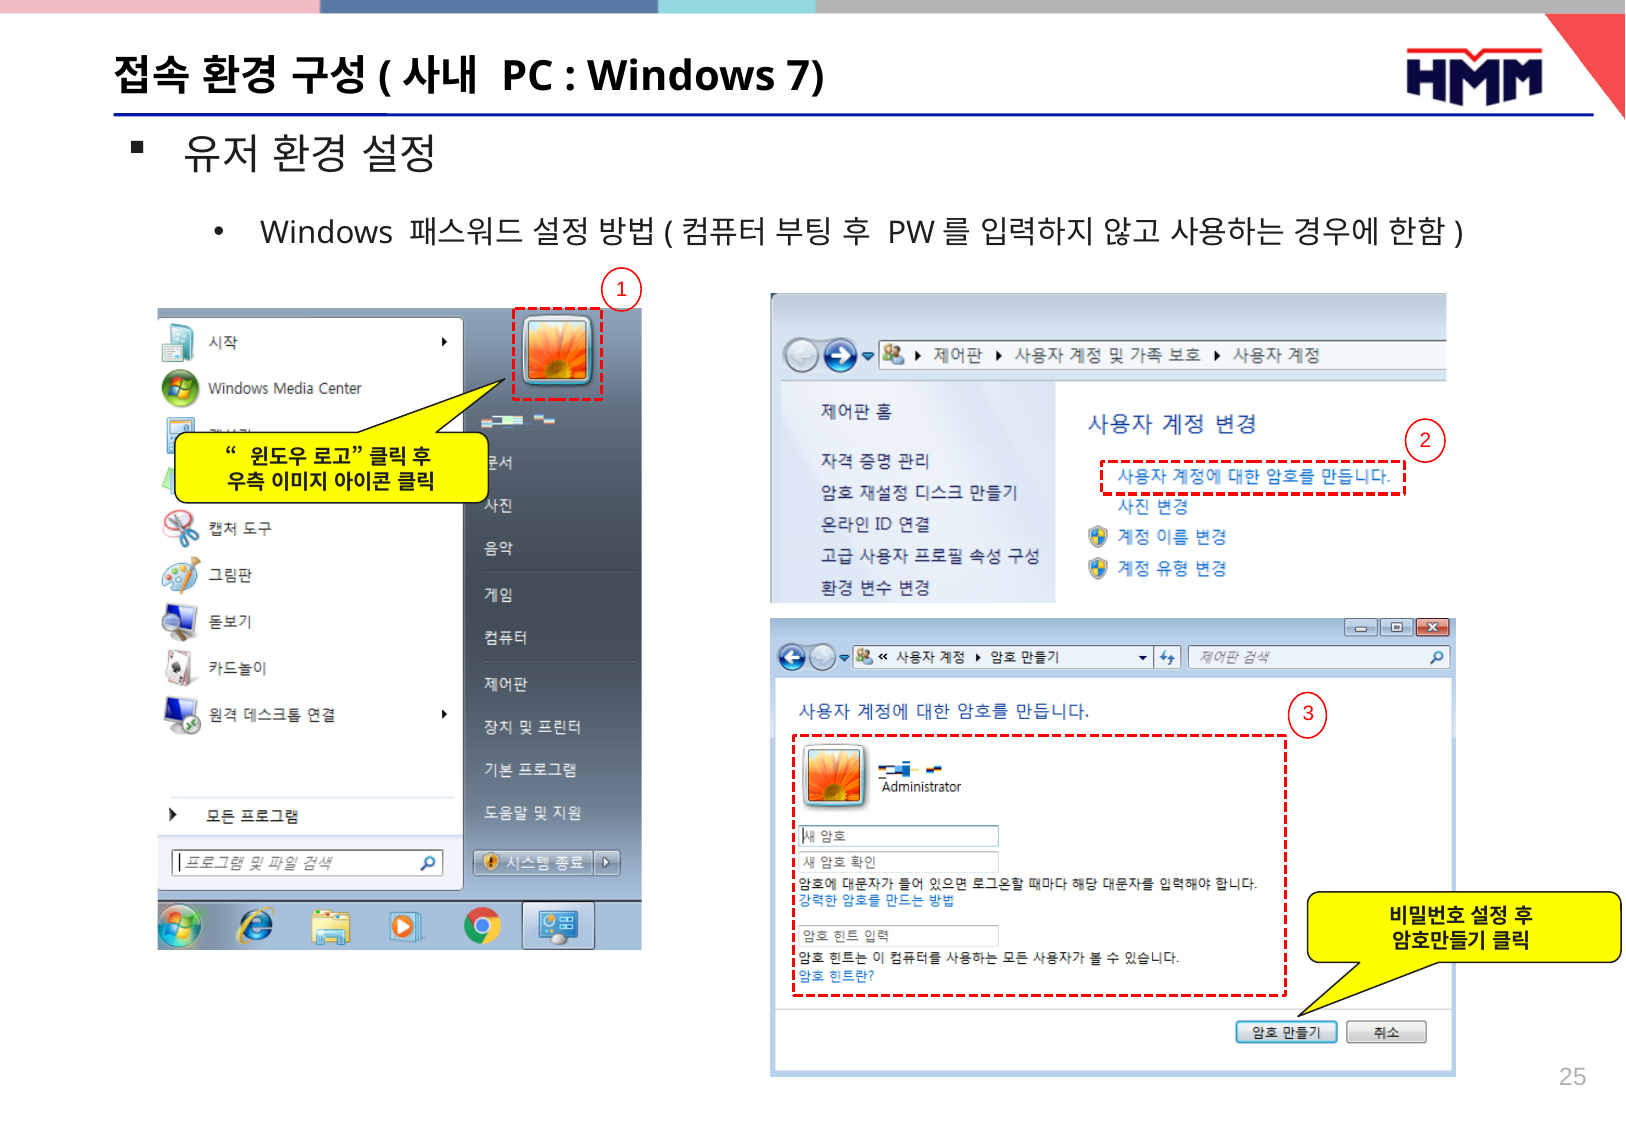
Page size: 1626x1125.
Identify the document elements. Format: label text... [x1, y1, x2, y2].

picture [0, 0, 1625, 120]
picture [770, 292, 1447, 603]
picture [770, 618, 1457, 1078]
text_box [1404, 418, 1447, 463]
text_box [1287, 692, 1330, 739]
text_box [600, 267, 643, 312]
text_box Windows 패스워드 설정 방법(컴퓨터 부팅 후 PW를 입력하지 않고 사용하는 경우에 한함) [198, 205, 1479, 258]
text_box 유저 환경 설정 [112, 120, 454, 185]
picture [157, 307, 642, 950]
slide_number 25 [1152, 1045, 1602, 1105]
title 접속 환경 구성(사내 PC : Windows 7) [113, 38, 1558, 110]
text_box 비밀번호 설정 후 암호만들기 클릭 [1462, 891, 1622, 963]
